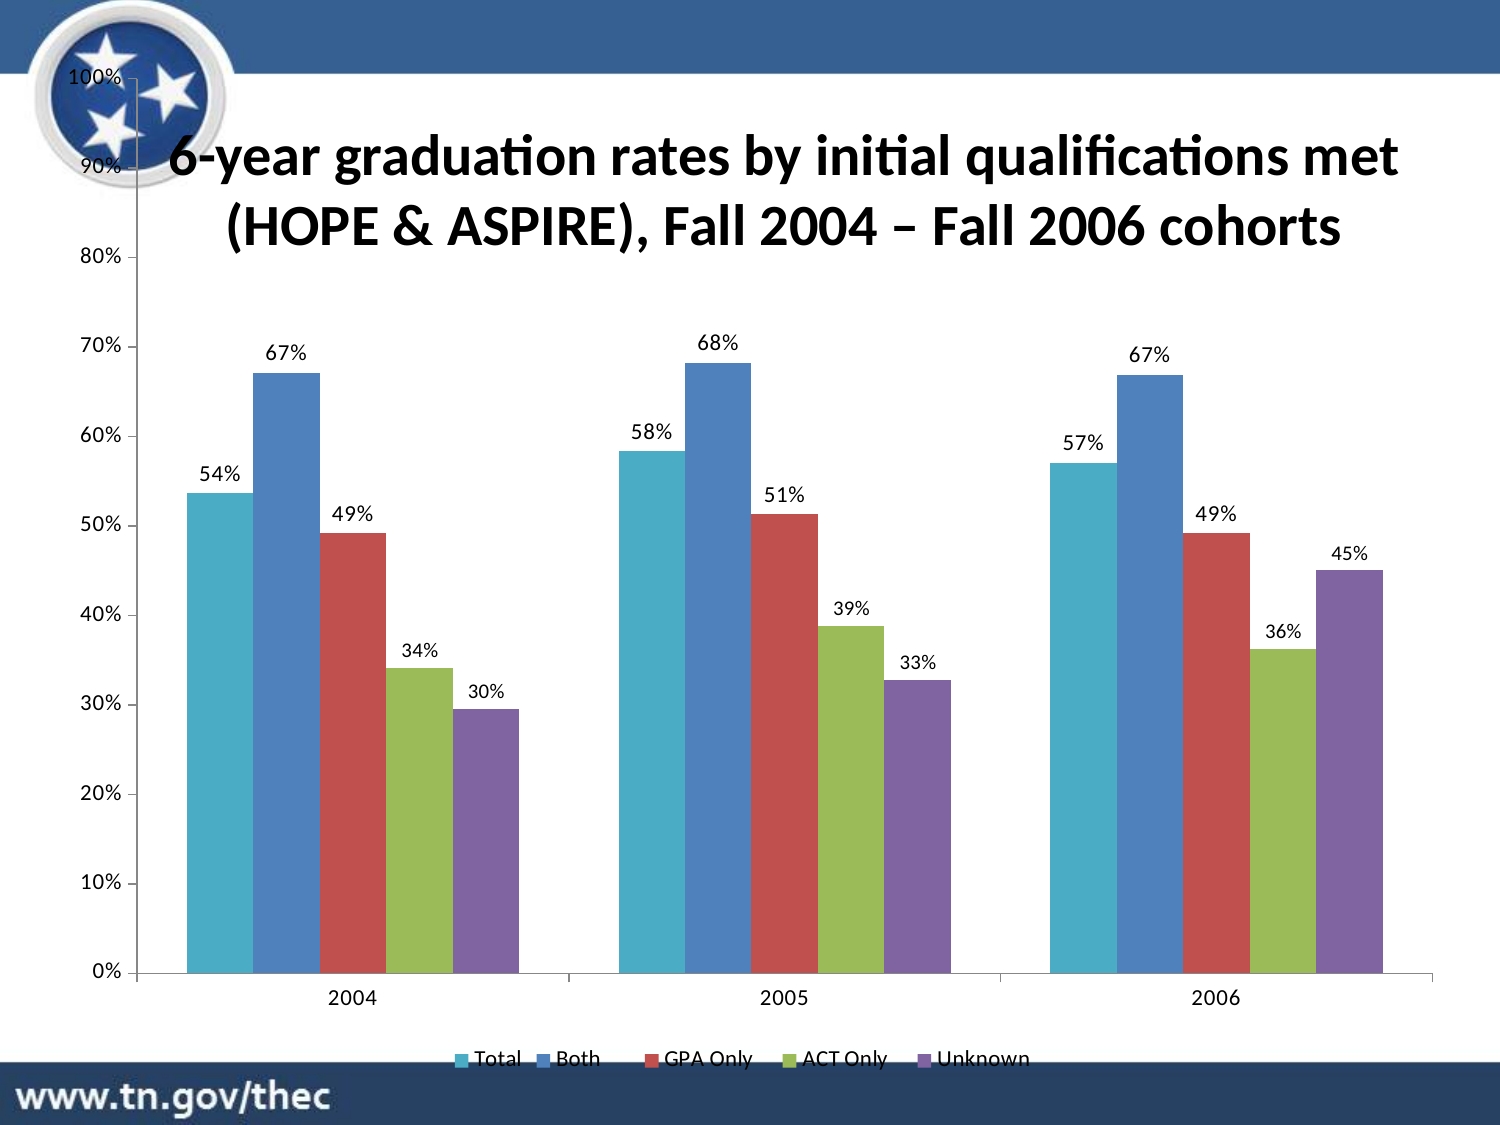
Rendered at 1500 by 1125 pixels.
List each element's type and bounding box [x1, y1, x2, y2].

picture [0, 0, 1500, 1125]
chart [38, 46, 1462, 1079]
